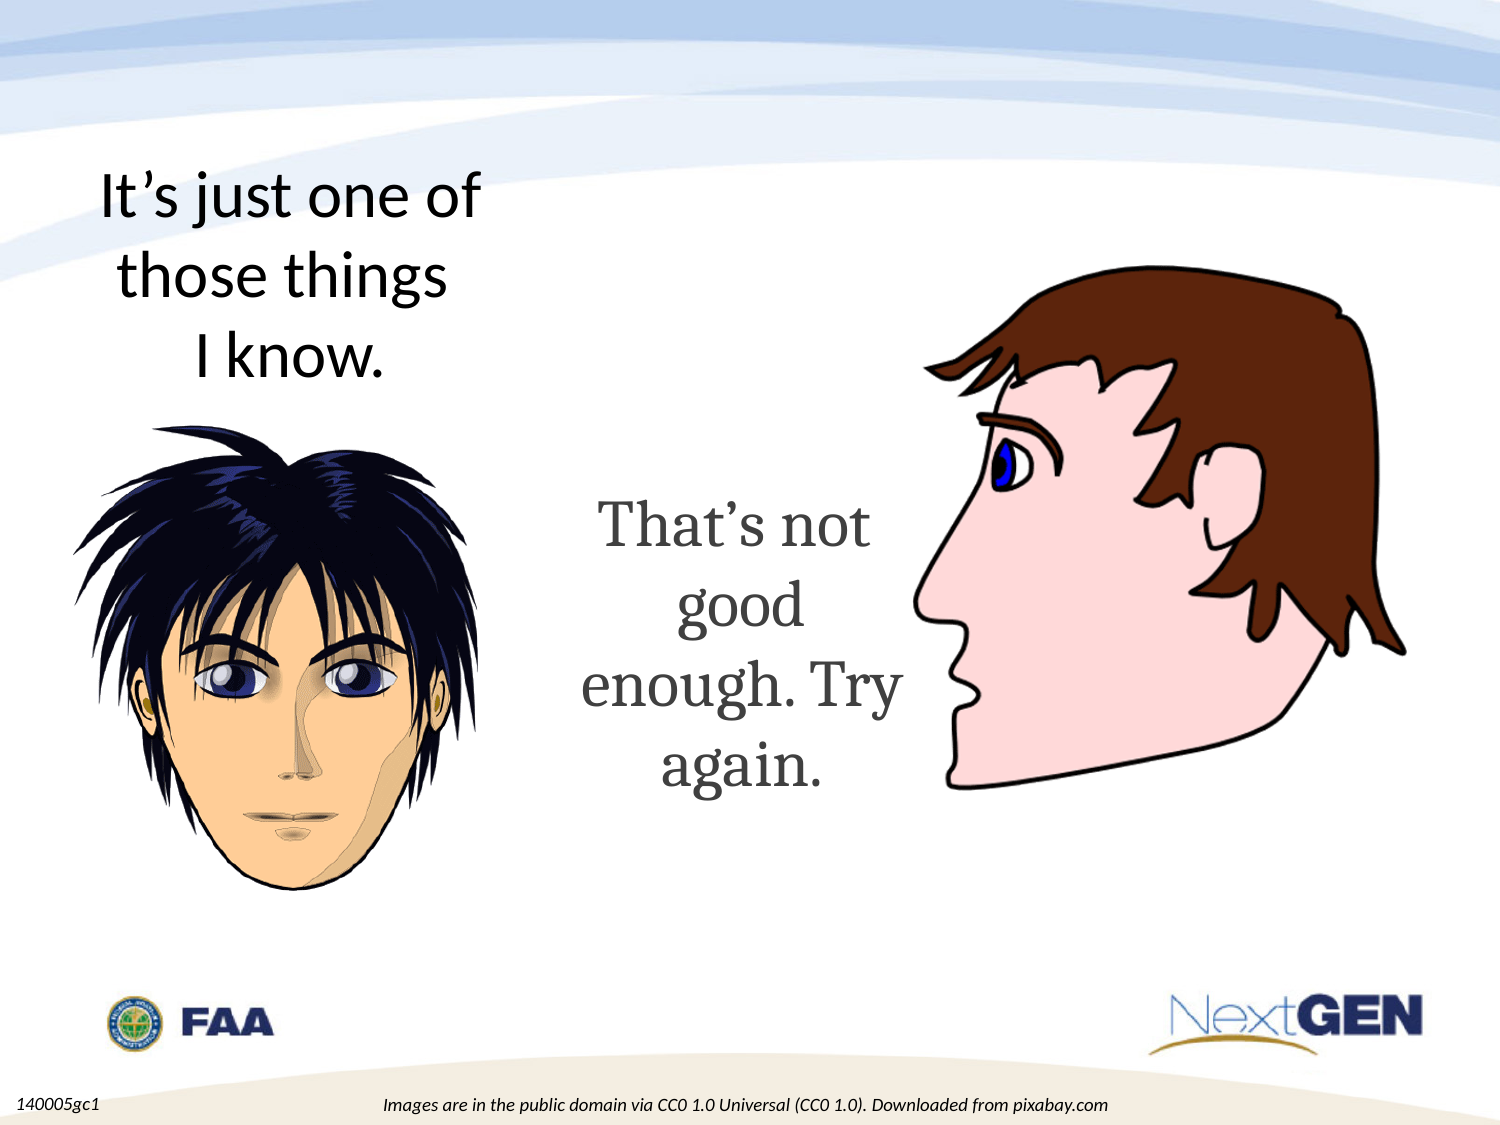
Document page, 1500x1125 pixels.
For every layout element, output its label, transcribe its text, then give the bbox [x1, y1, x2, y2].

picture [0, 0, 1500, 1125]
text_box 140005gc1 [0, 1086, 144, 1118]
text_box It’s just one of those things I know. [56, 143, 524, 398]
text_box Images are in the public domain via CC0 1.0 Universal (CC0 1.0). Downloaded from pixabay.com [284, 1085, 1216, 1124]
text_box That’s not good enough. Try again. [558, 472, 927, 808]
